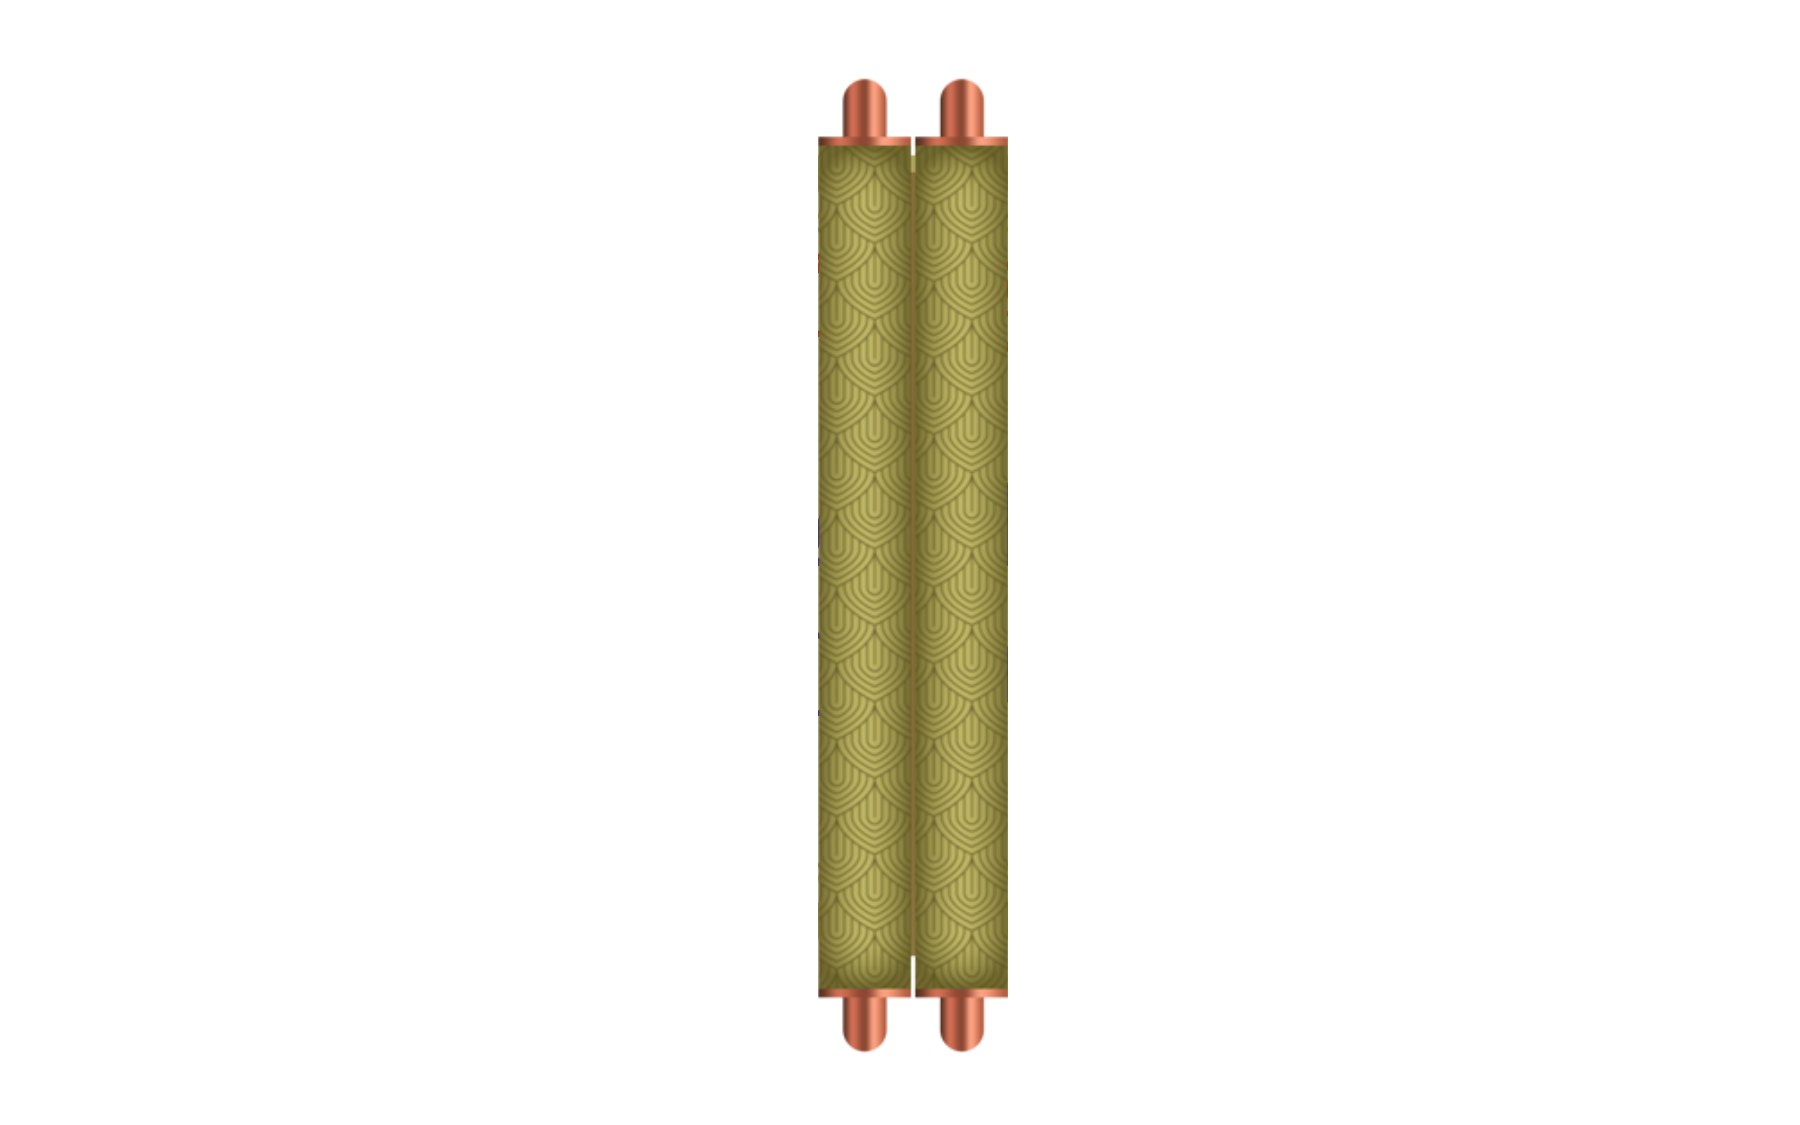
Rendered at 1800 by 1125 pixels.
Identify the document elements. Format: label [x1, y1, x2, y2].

text_box [0, 64, 912, 1057]
text_box [906, 64, 1798, 1087]
